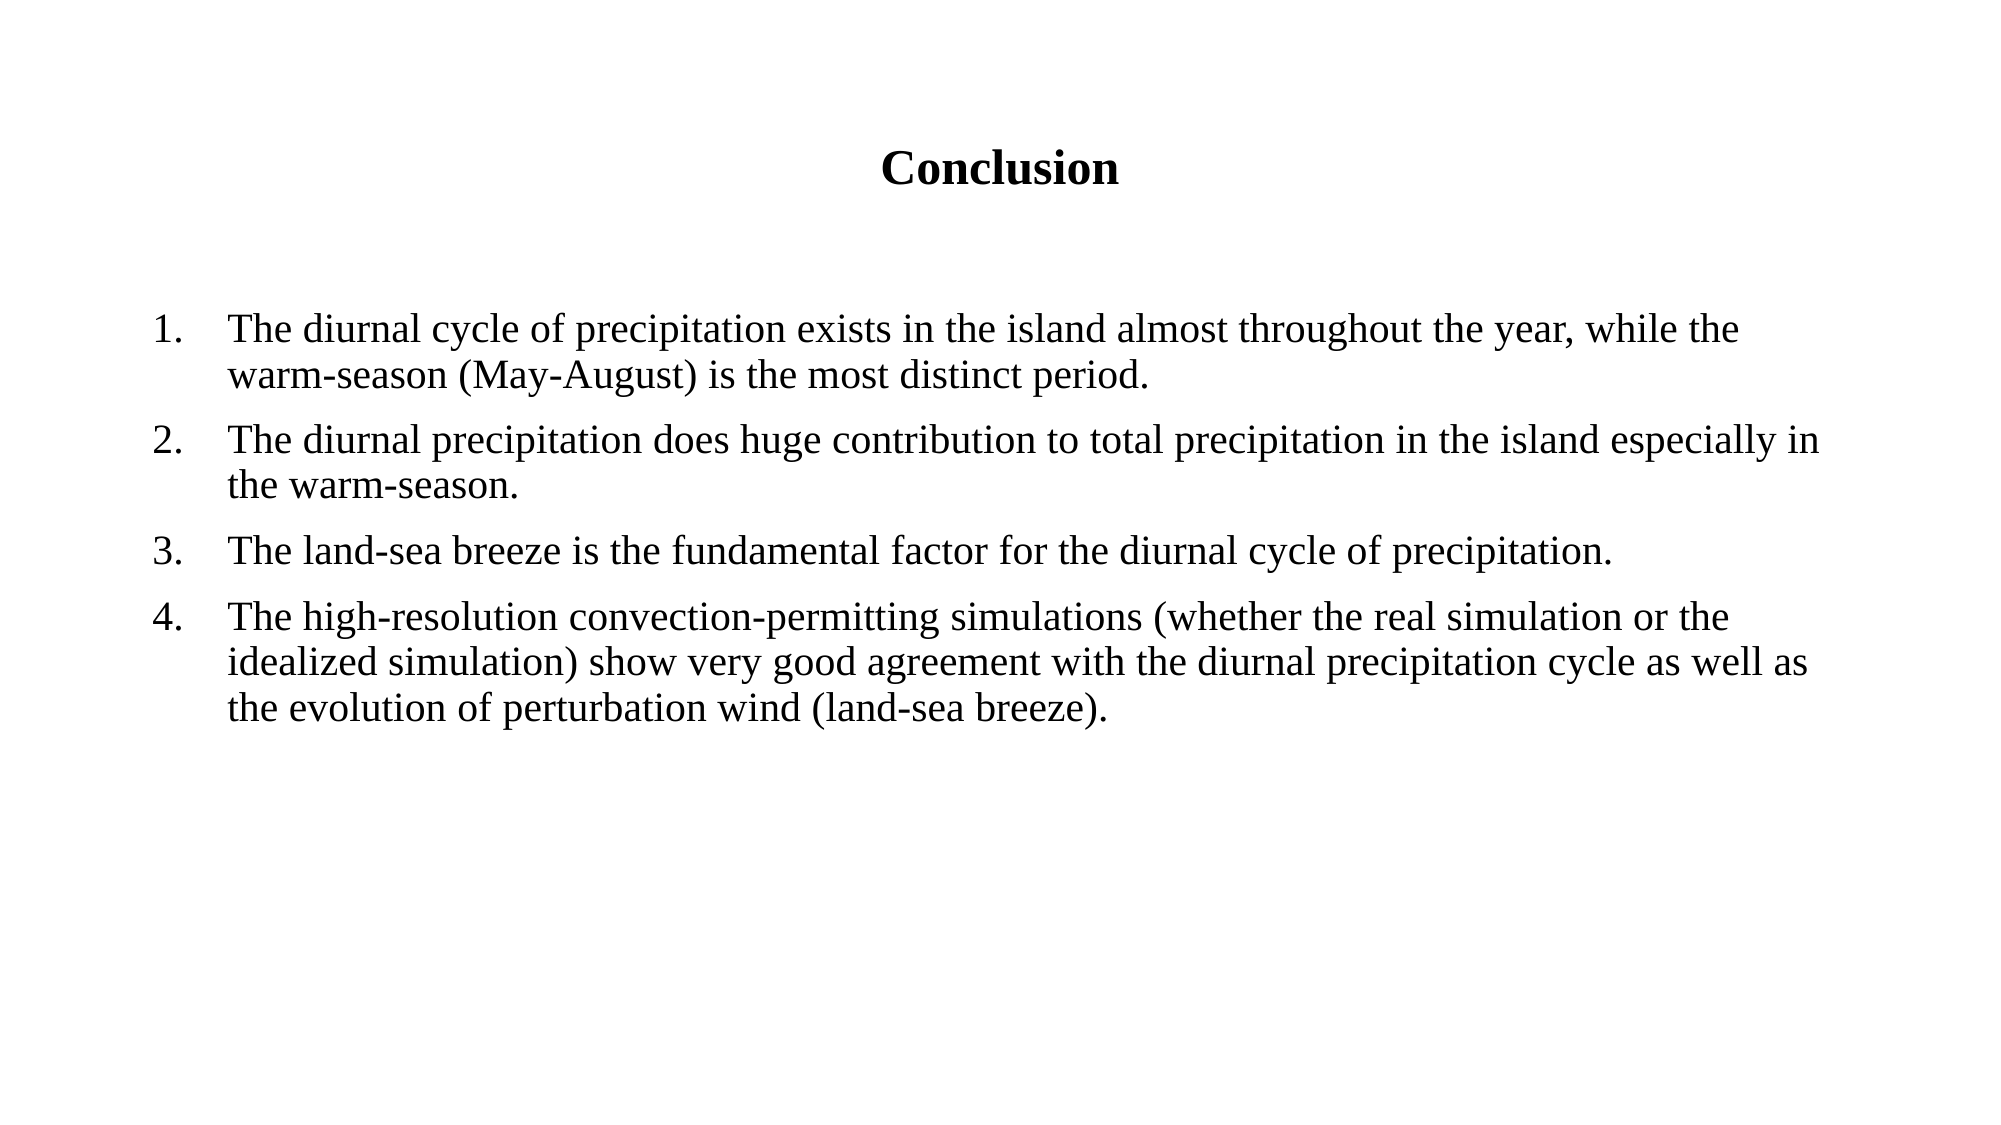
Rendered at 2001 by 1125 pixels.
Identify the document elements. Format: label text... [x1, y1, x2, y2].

list The diurnal cycle of precipitation exists in the island almost throughout the year, while the warm-season (May-August) is the most distinct period. The diurnal precipitation does huge contribution to total precipitation in the island especially in the warm-season. The land-sea breeze is the fundamental factor for the diurnal cycle of precipitation. The high-resolution convection-permitting simulations (whether the real simulation or the idealized simulation) show very good agreement with the diurnal precipitation cycle as well as the evolution of perturbation wind (land-sea breeze). [137, 299, 1863, 1014]
title Conclusion [137, 59, 1863, 278]
